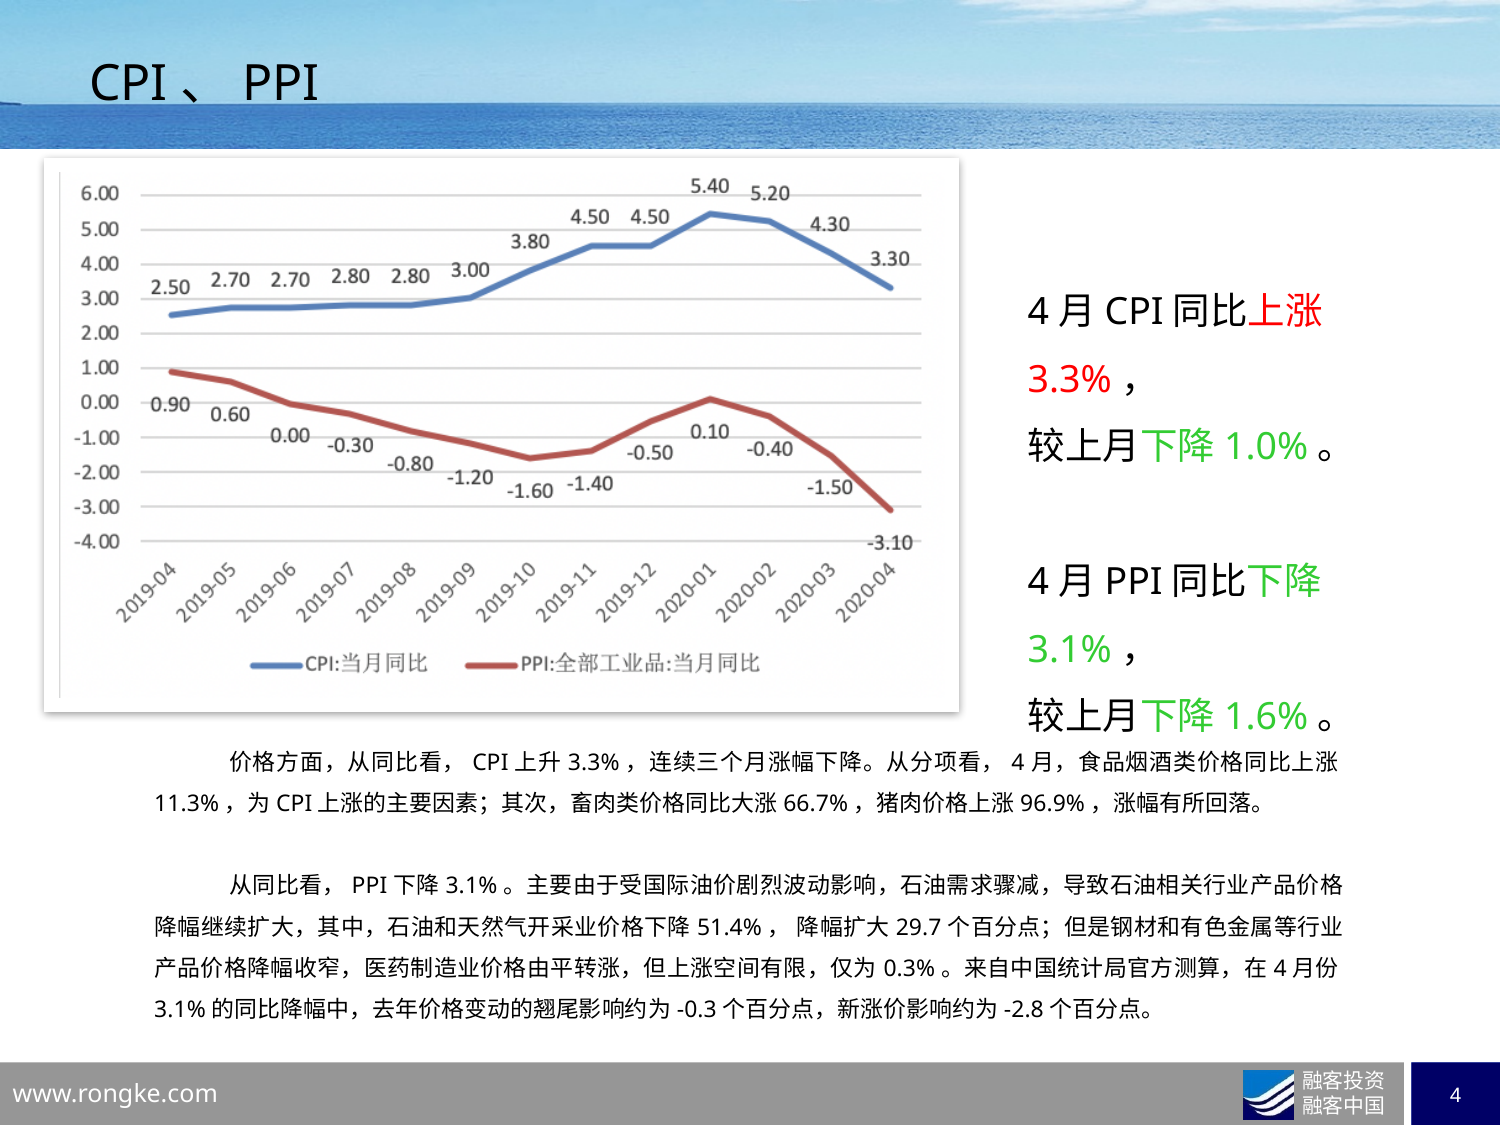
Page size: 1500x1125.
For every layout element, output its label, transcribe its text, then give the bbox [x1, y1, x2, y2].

picture [0, 0, 1500, 149]
title CPI、PPI [74, 42, 1425, 141]
text_box 价格方面，从同比看，CPI上升3.3%，连续三个月涨幅下降。从分项看，4月，食品烟酒类价格同比上涨11.3%，为CPI上涨的主要因素；其次，畜肉类价格同比大涨66.7%，猪肉价格上涨96.9%，涨幅有所回落。 从同比看，PPI下降3.1%。主要由于受国际油价剧烈波动影响，石油需求骤减，导致石油相关行业产品价格降幅继续扩大，其中，石油和天然气开采业价格下降51.4%， 降幅扩大29.7个百分点；但是钢材和有色金属等行业产品价格降幅收窄，医药制造业价格由平转涨，但上涨空间有限，仅为0.3%。来自中国统计局官方测算，在4月份3.1%的同比降幅中，去年价格变动的翘尾影响约为-0.3个百分点，新涨价影响约为-2.8个百分点。 [139, 698, 1360, 1030]
picture [58, 171, 946, 699]
picture [1243, 1070, 1294, 1120]
text_box 4月CPI同比上涨3.3%， 较上月下降1.0%。 4月PPI同比下降3.1%， 较上月下降1.6%。 [1027, 264, 1425, 738]
